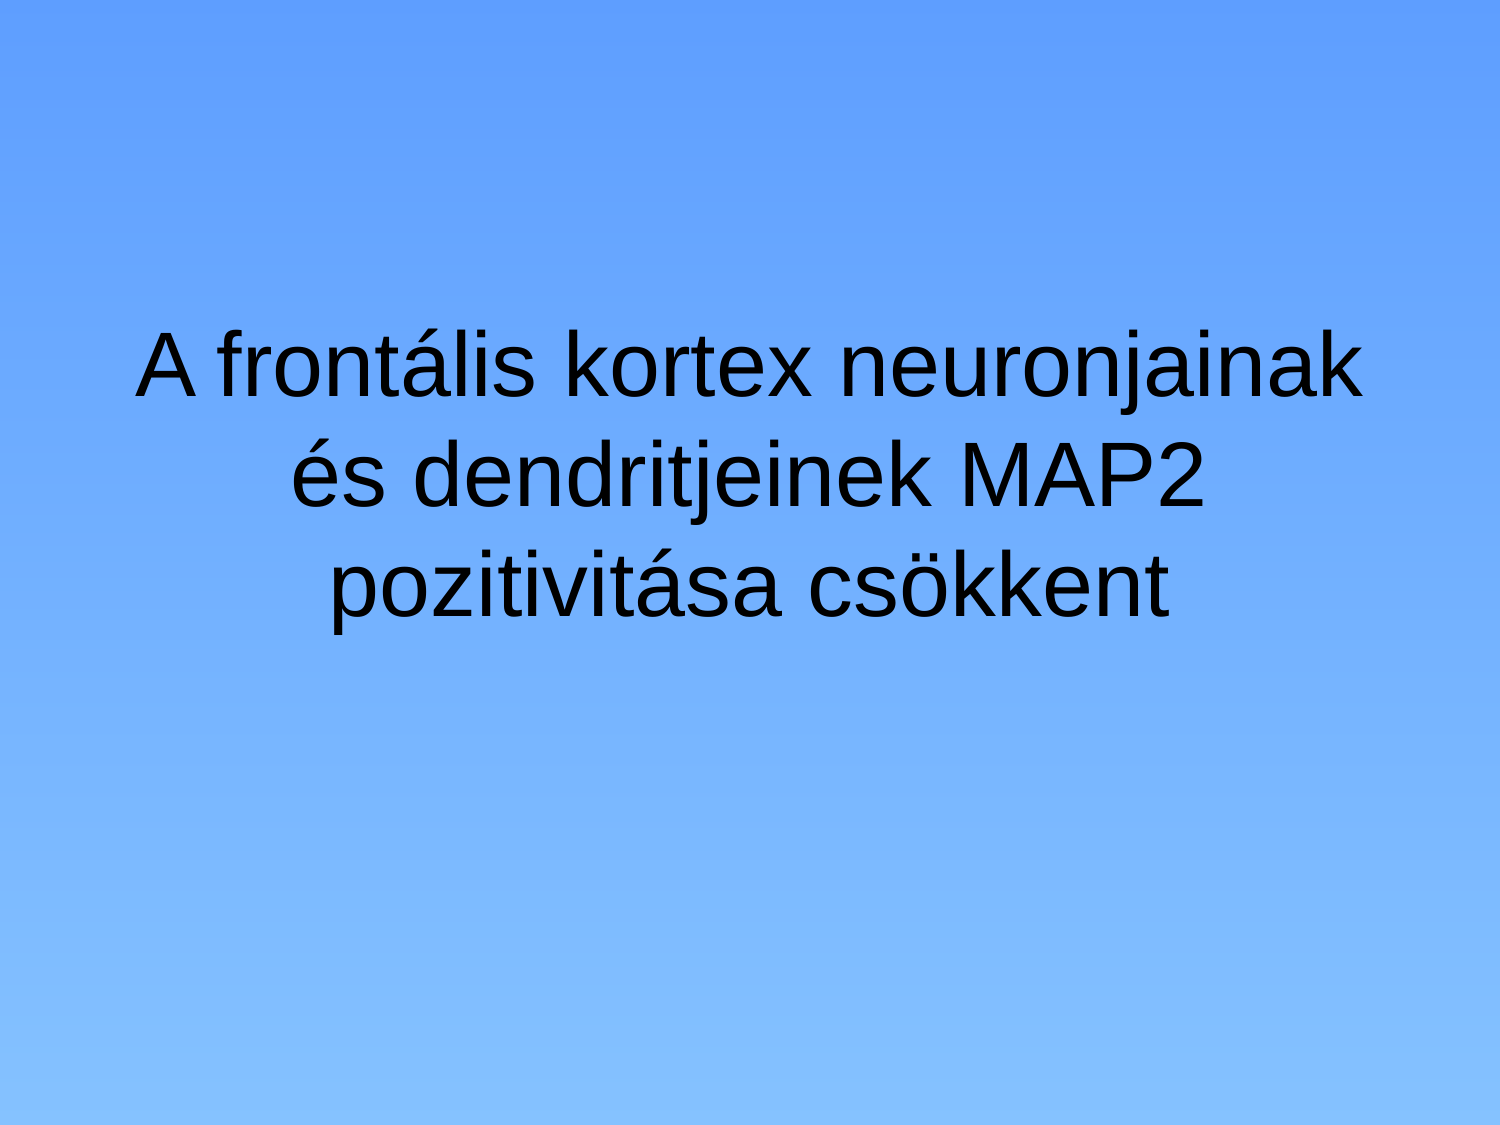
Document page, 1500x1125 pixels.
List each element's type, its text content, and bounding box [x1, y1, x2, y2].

title A frontális kortex neuronjainak és dendritjeinek MAP2 pozitivitása csökkent [112, 349, 1388, 591]
